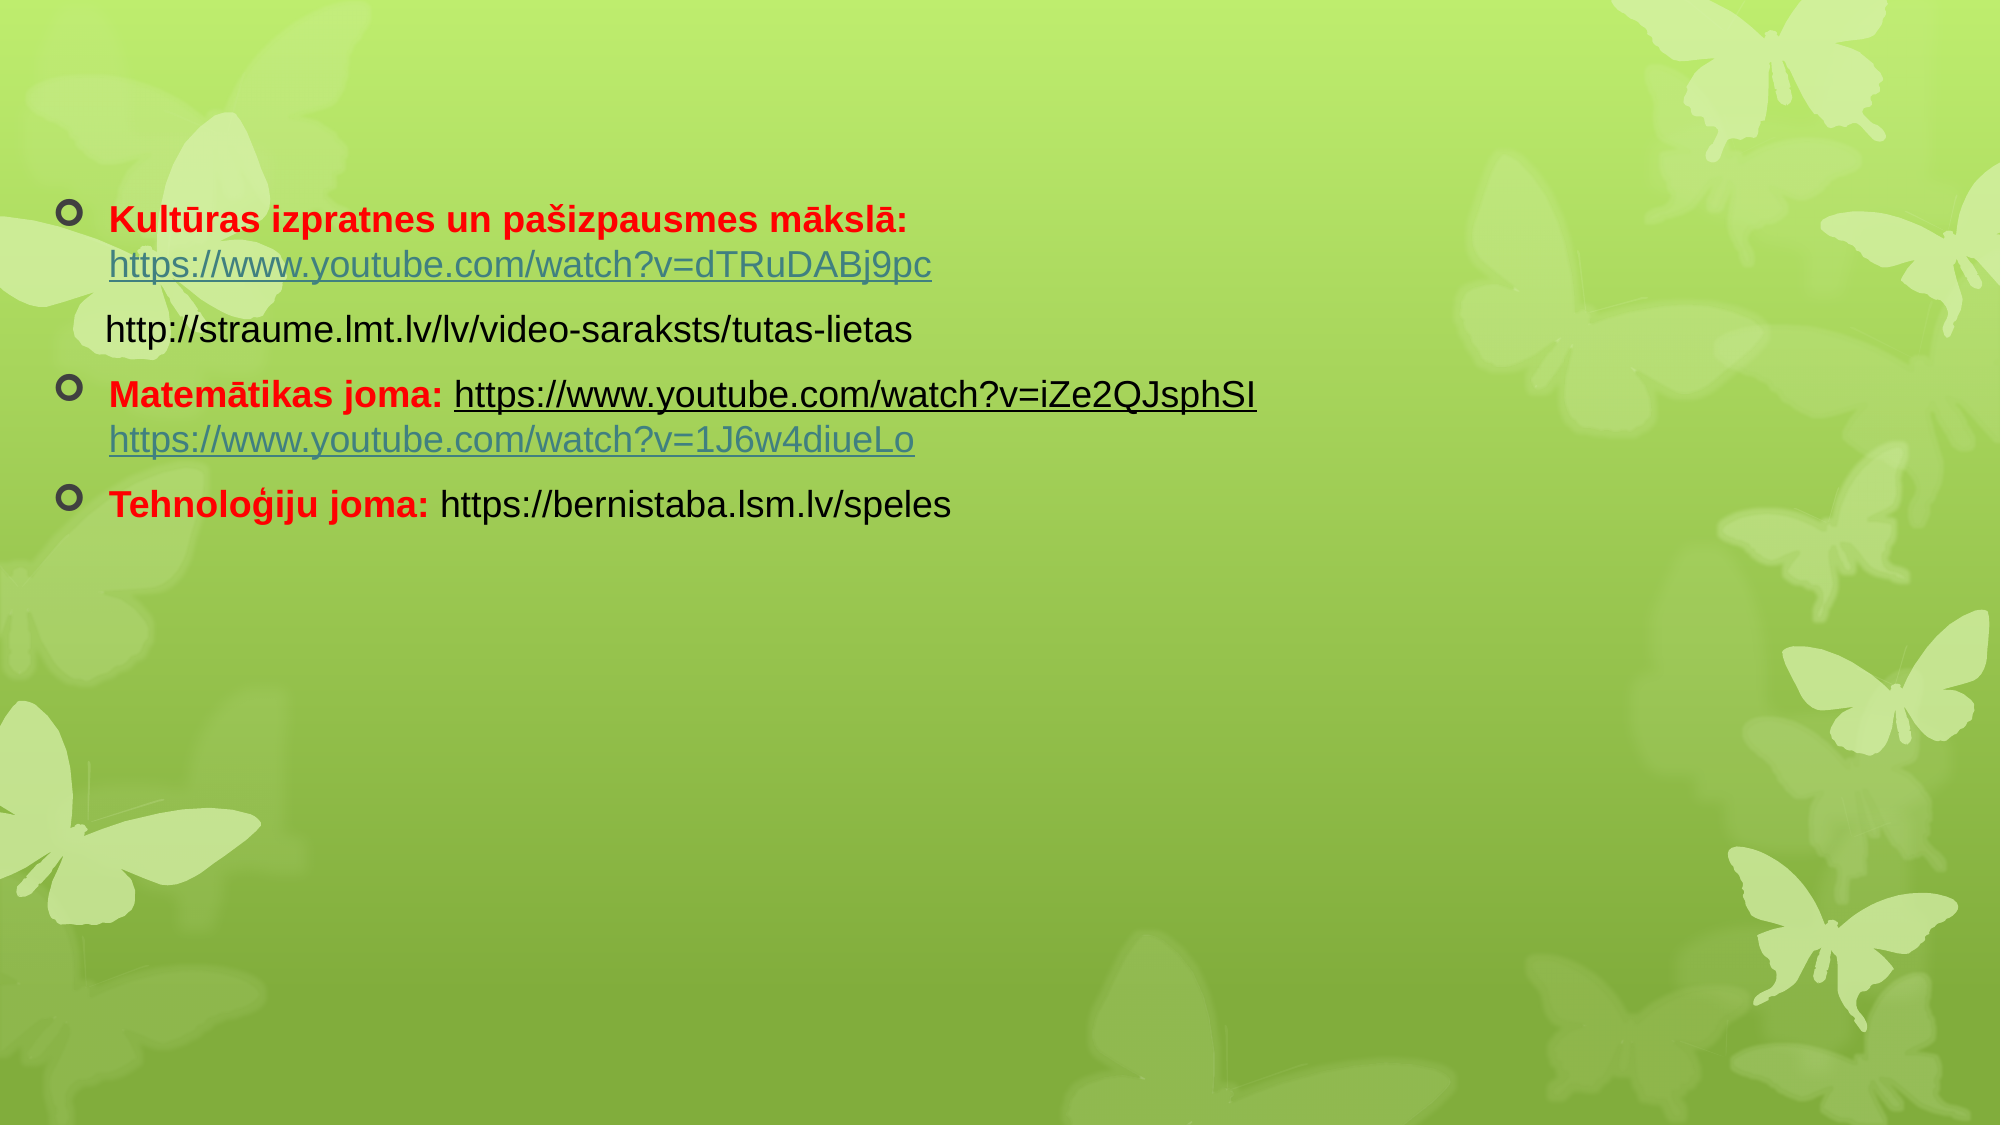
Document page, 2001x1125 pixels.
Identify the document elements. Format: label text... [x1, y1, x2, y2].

list Kultūras izpratnes un pašizpausmes mākslā: https://www.youtube.com/watch?v=dTRuDABj9pc http://straume.lmt.lv/lv/video-saraksts/tutas-lietas Matemātikas joma: https://www.youtube.com/watch?v=iZe2QJsphSI https://www.youtube.com/watch?v=1J6w4diueLo Tehnoloģiju joma: https://bernistaba.lsm.lv/speles [37, 187, 1738, 703]
